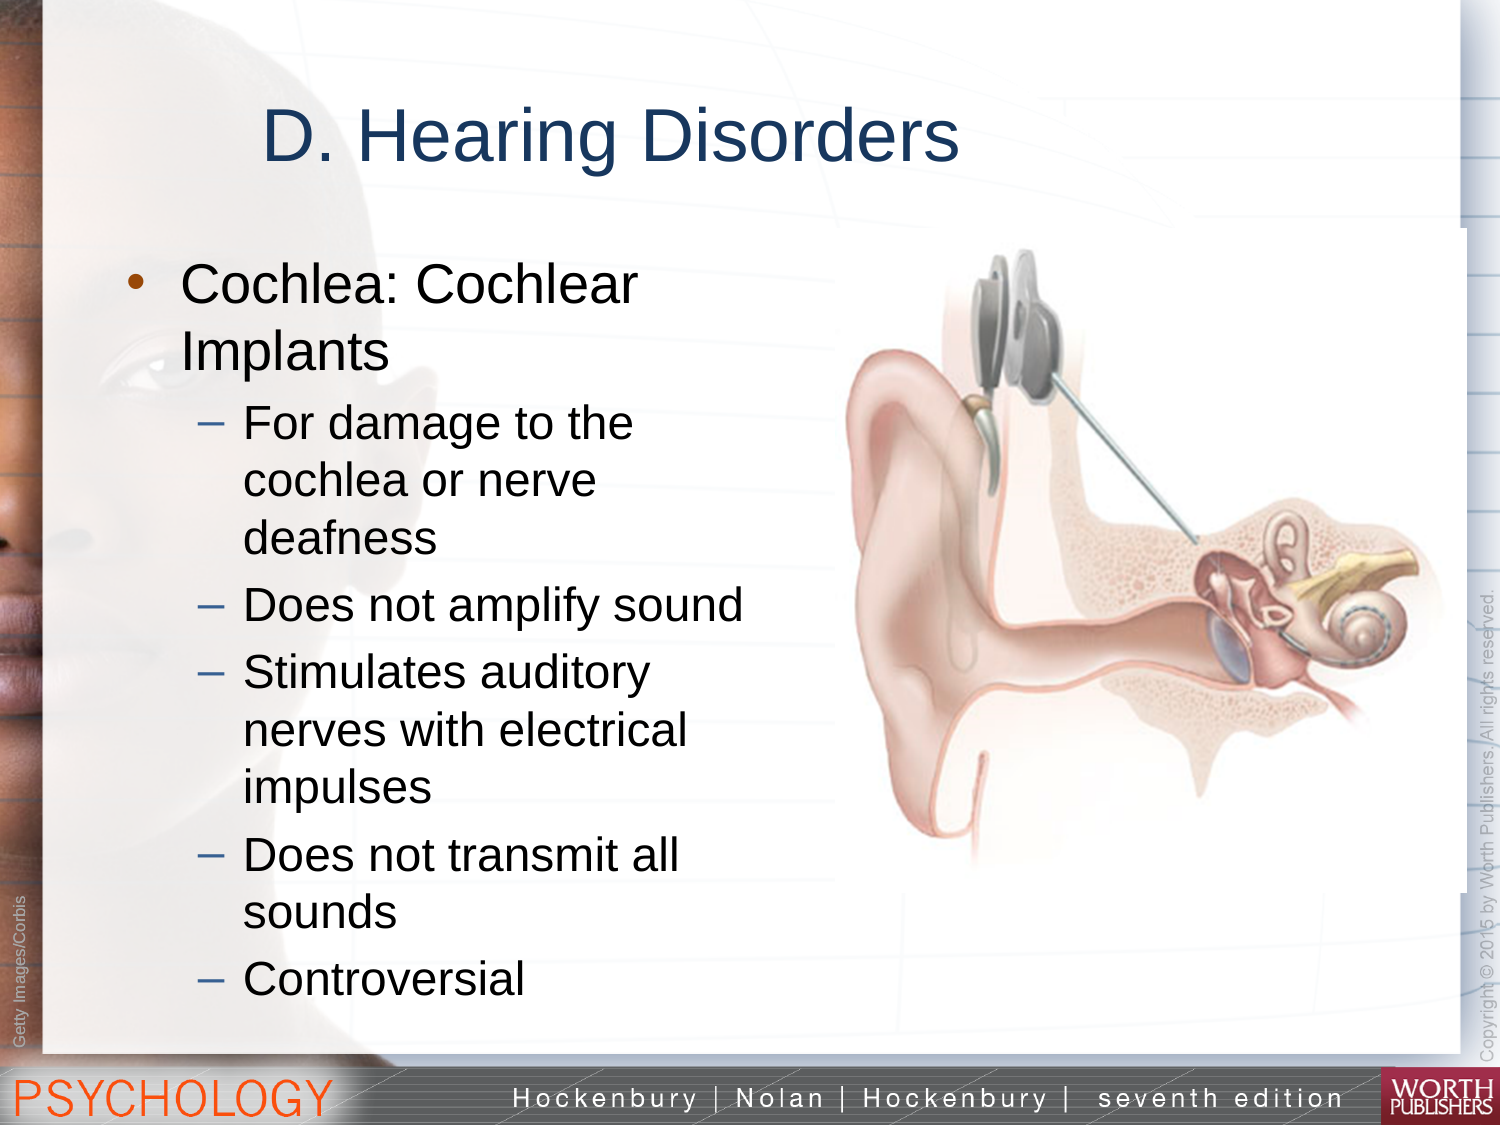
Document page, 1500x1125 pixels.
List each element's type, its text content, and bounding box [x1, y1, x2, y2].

list Cochlea: Cochlear Implants For damage to the cochlea or nerve deafness Does not amplify sound Stimulates auditory nerves with electrical impulses Does not transmit all sounds Controversial [111, 240, 805, 1014]
picture [0, 0, 1500, 1125]
title D. Hearing Disorders [246, 37, 1475, 225]
